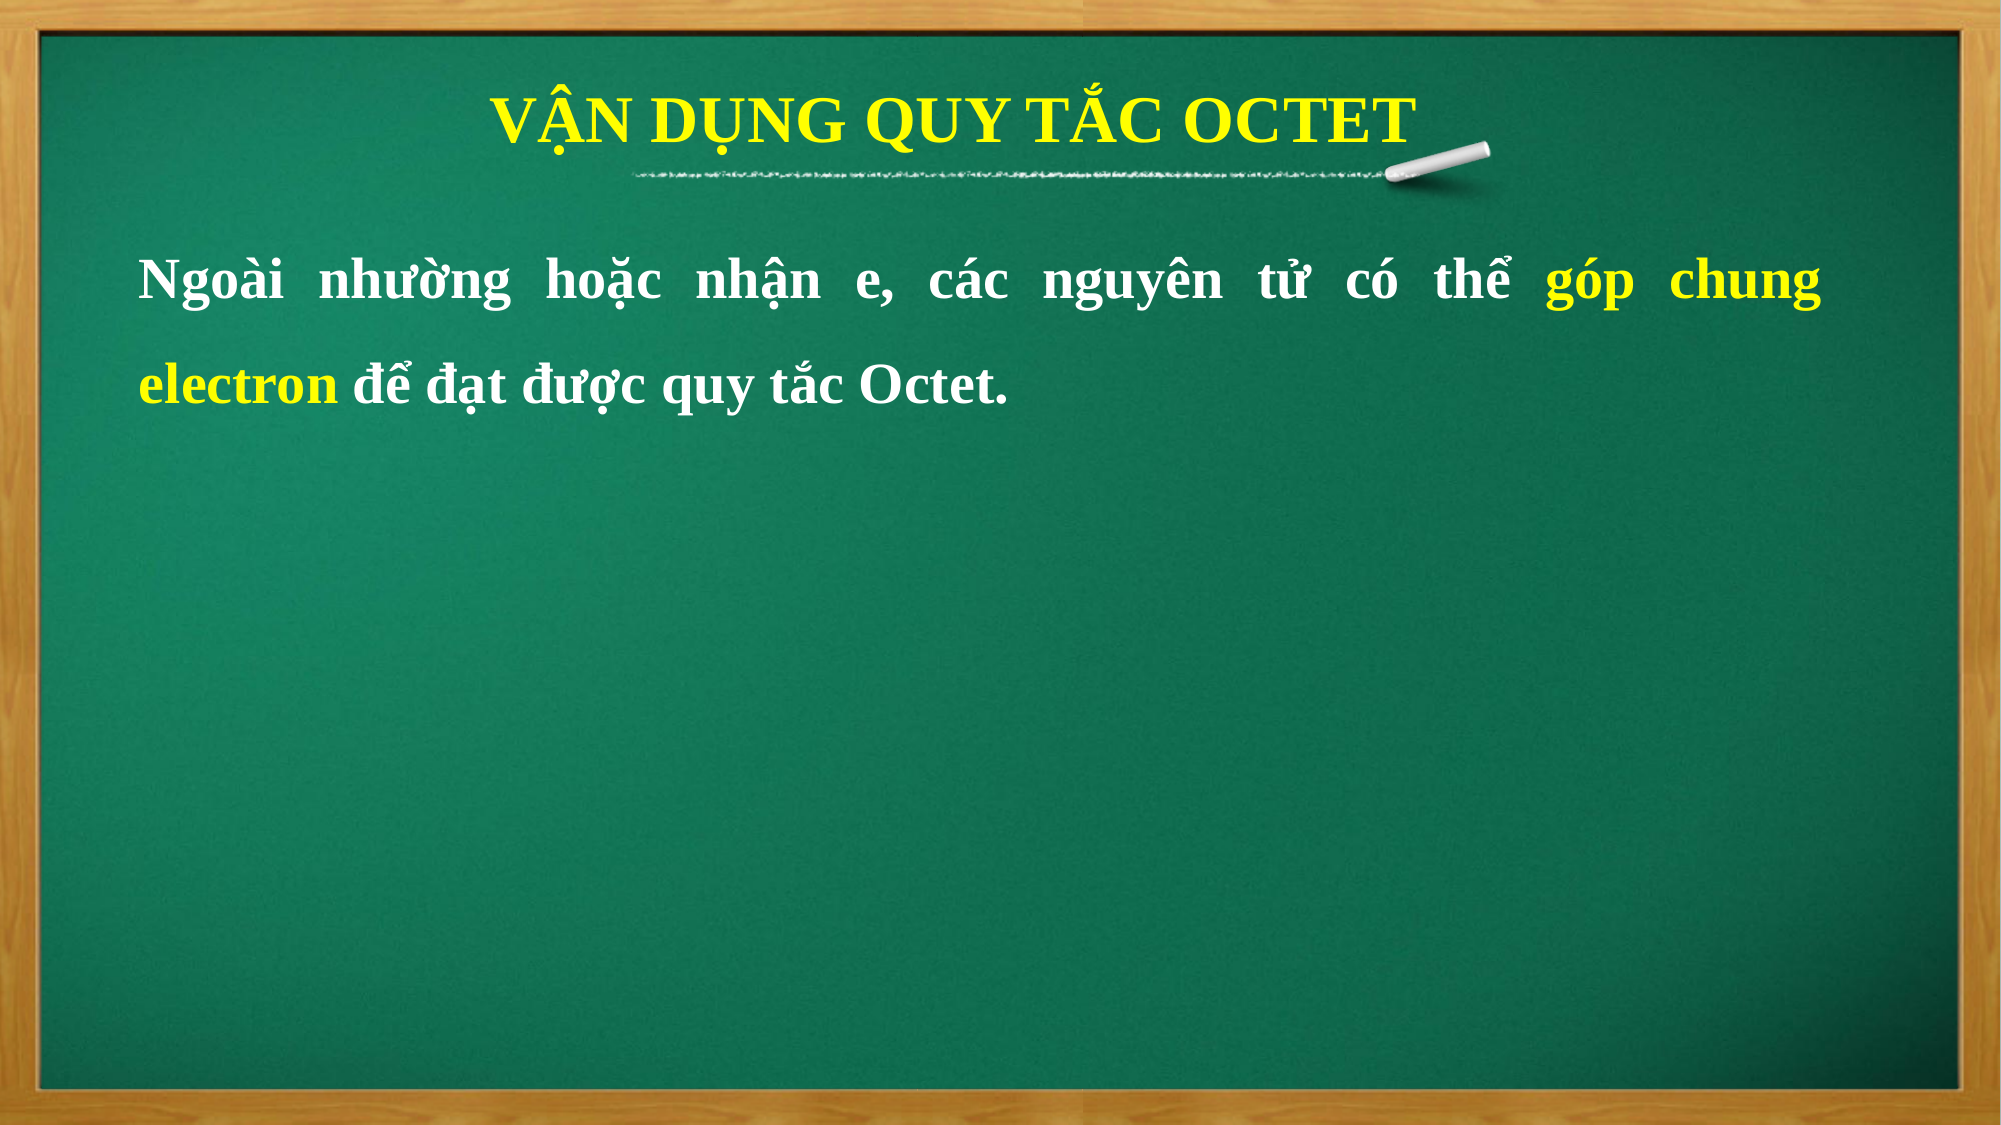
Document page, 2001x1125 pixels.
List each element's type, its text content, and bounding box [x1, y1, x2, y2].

text_box VẬN DỤNG QUY TẮC OCTET [474, 68, 1639, 163]
text_box Ngoài nhường hoặc nhận e, các nguyên tử có thể góp chung electron để đạt được quy tắc Octet. [124, 197, 1837, 423]
picture [0, 0, 2001, 1125]
